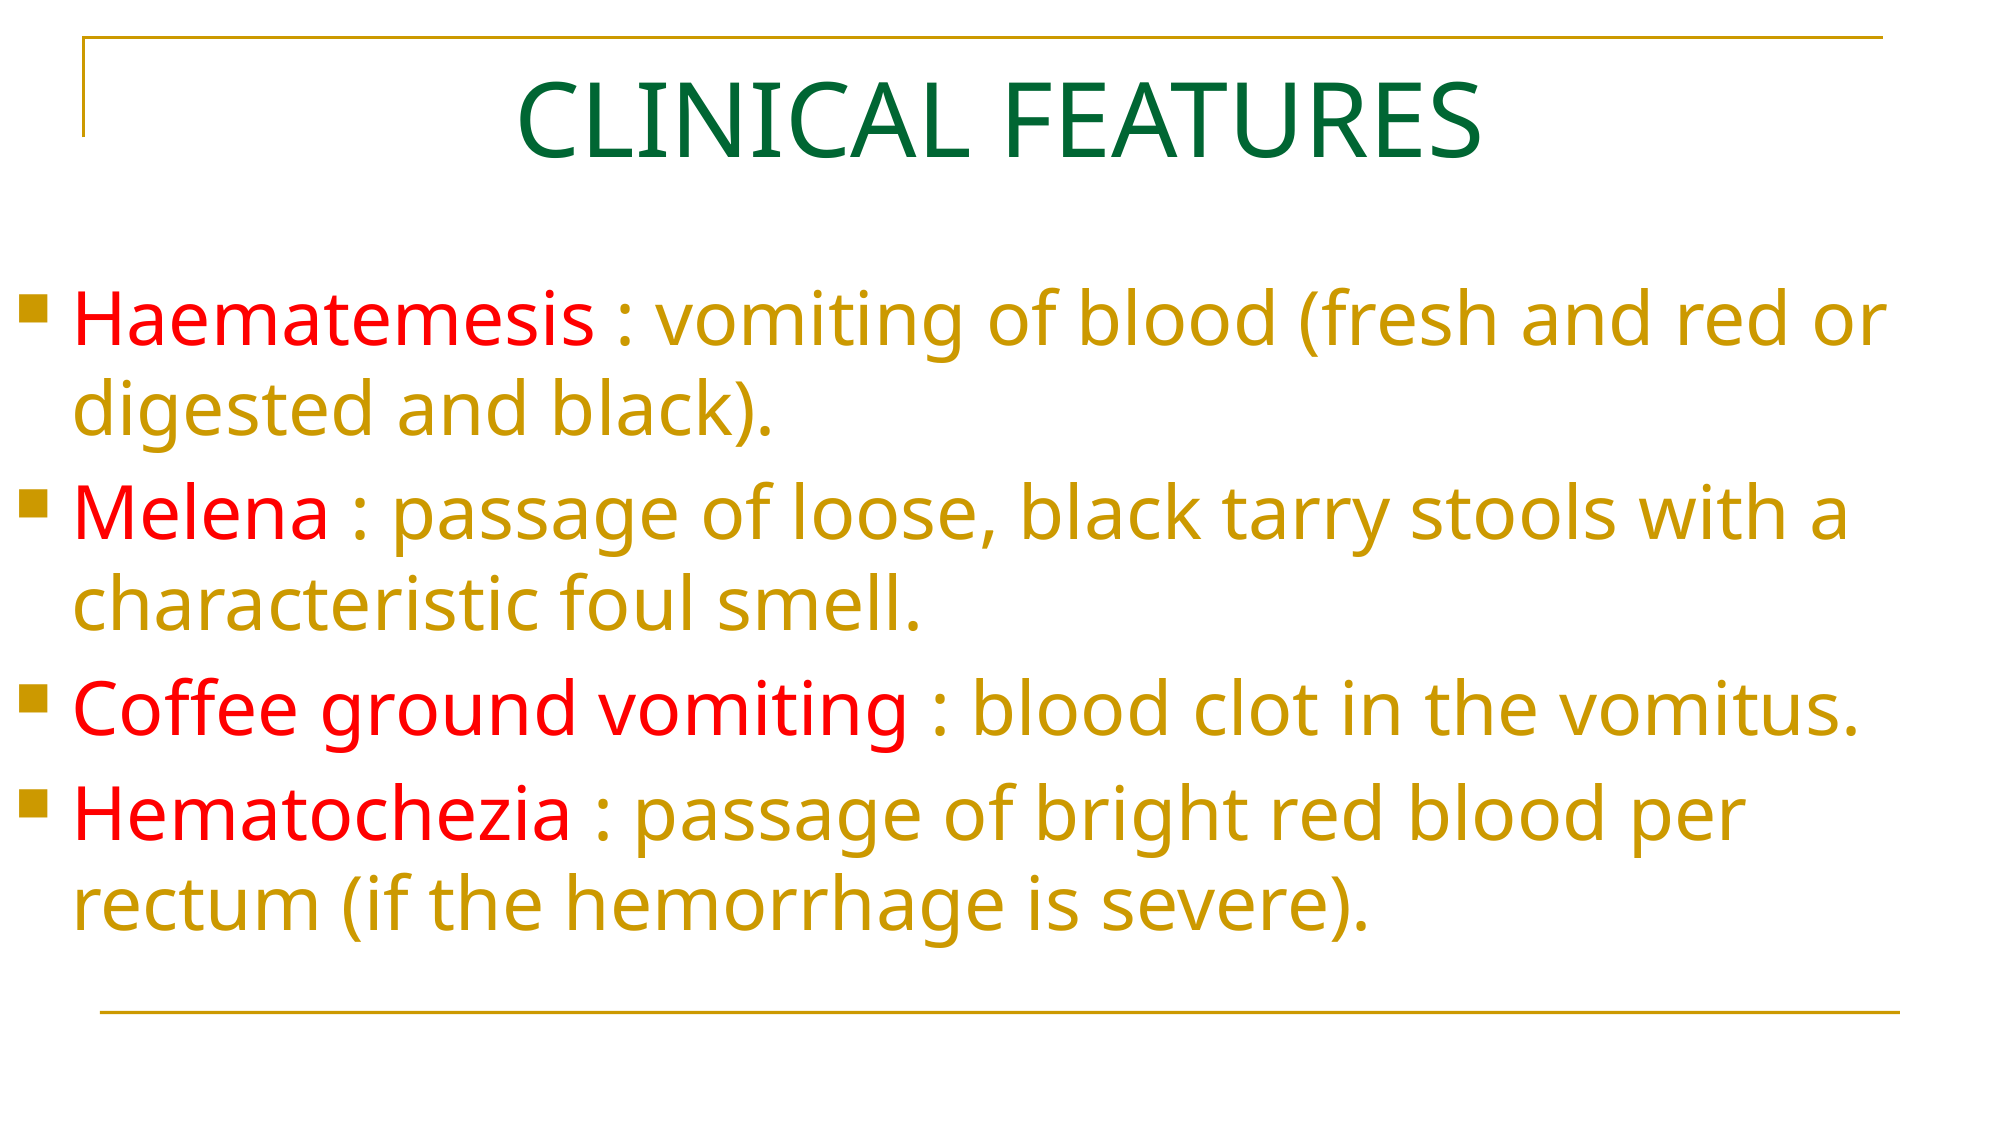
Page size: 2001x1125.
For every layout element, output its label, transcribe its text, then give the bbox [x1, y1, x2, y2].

list Haematemesis : vomiting of blood (fresh and red or digested and black). Melena : passage of loose, black tarry stools with a characteristic foul smell. Coffee ground vomiting : blood clot in the vomitus. Hematochezia : passage of bright red blood per rectum (if the hemorrhage is severe). [0, 262, 2000, 1006]
title CLINICAL FEATURES [99, 45, 1900, 233]
